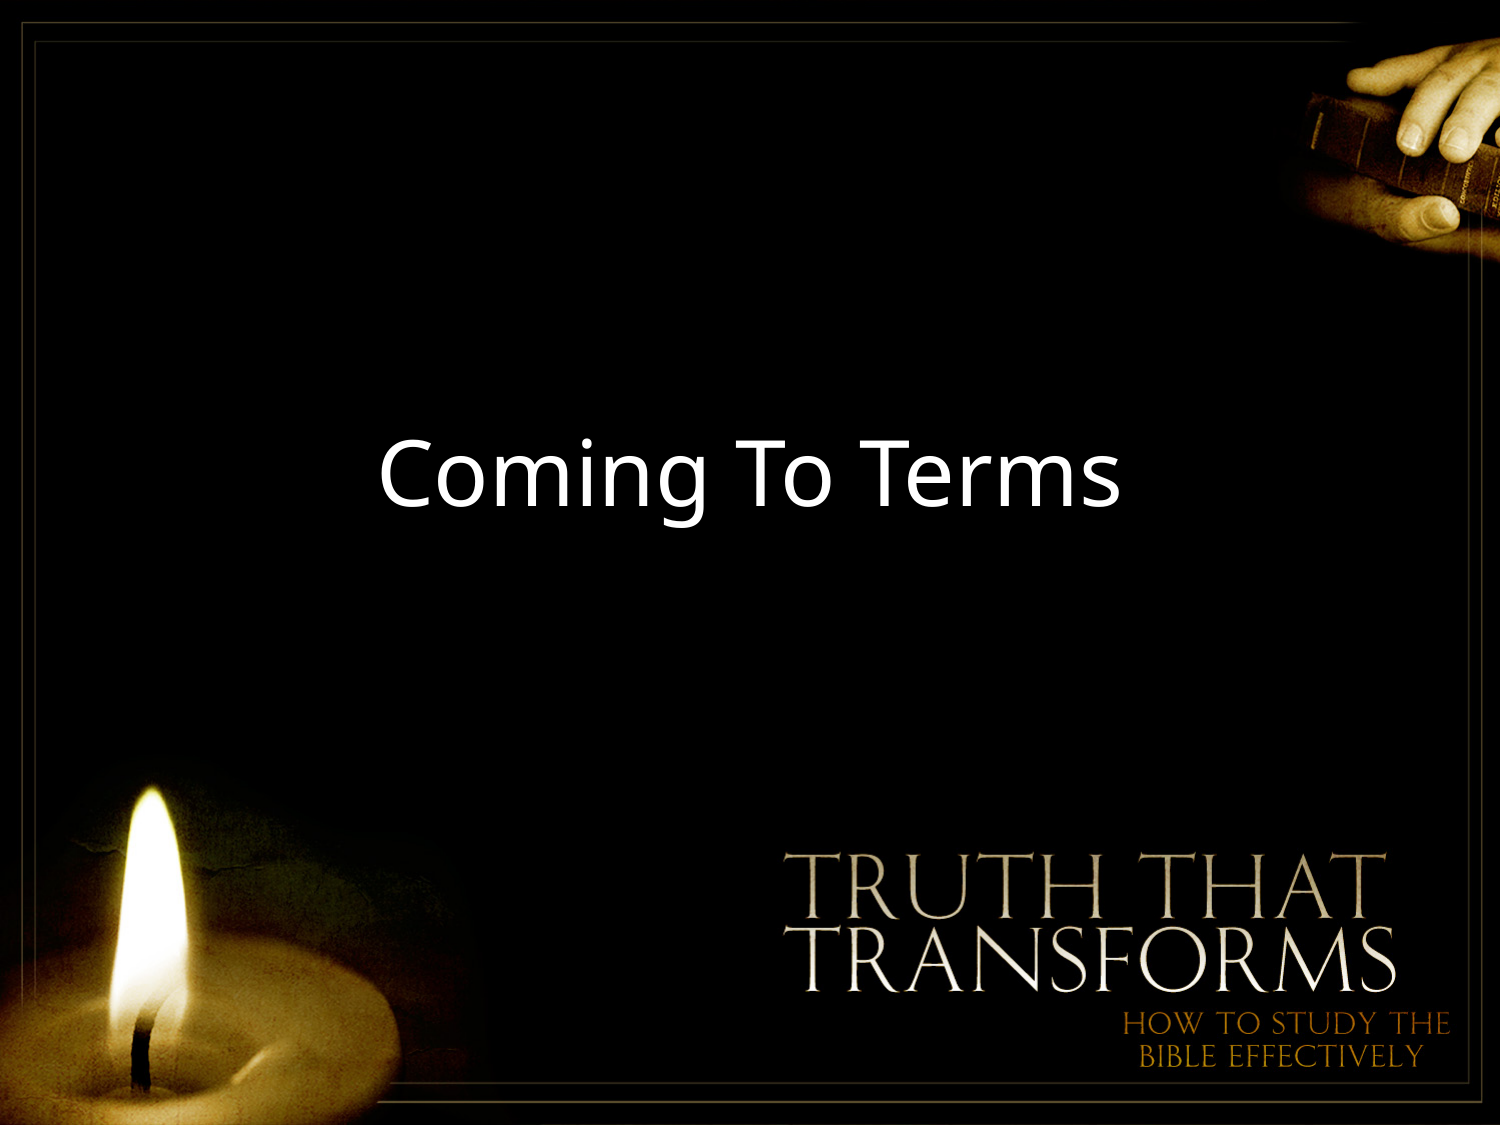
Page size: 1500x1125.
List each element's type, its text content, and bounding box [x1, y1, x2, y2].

picture [0, 0, 1500, 1125]
title Coming To Terms [112, 349, 1388, 591]
